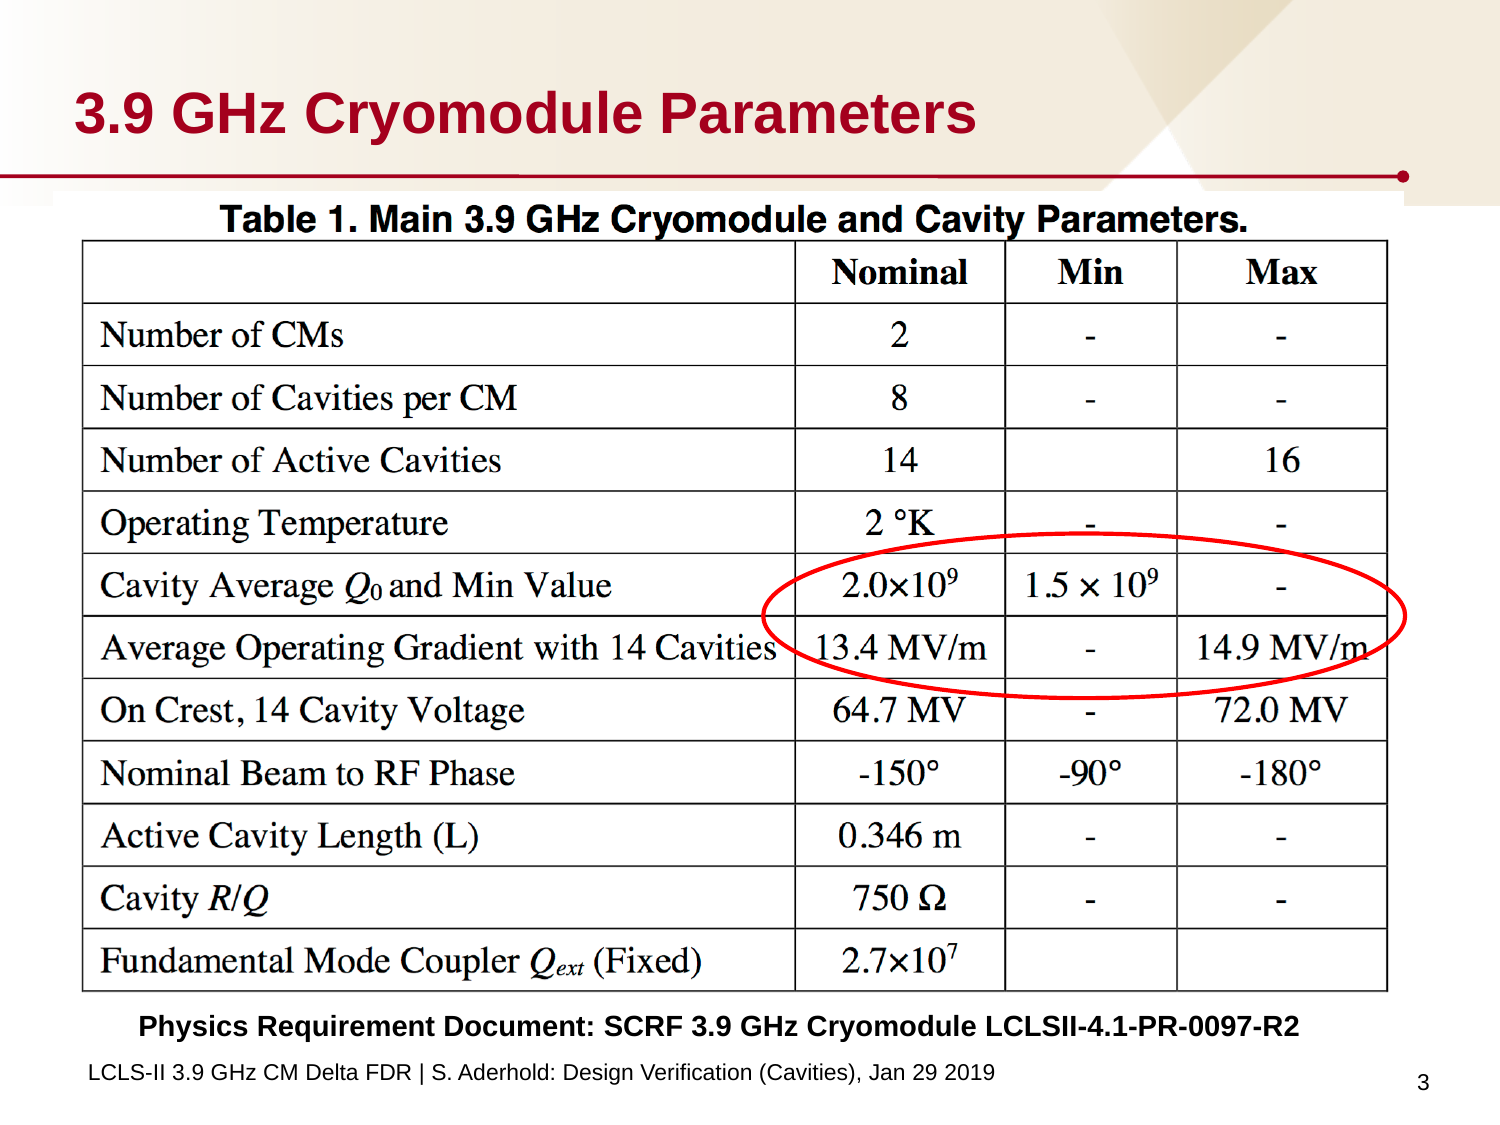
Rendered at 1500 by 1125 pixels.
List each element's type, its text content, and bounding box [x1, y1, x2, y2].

picture [0, 0, 1500, 1004]
slide_number 3 [1405, 1036, 1458, 1125]
text_box Physics Requirement Document: SCRF 3.9 GHz Cryomodule LCLSII-4.1-PR-0097-R2 [123, 1012, 1334, 1050]
footer LCLS-II 3.9 GHz CM Delta FDR | S. Aderhold: Design Verification (Cavities), Jan 29 2019 [73, 1050, 1170, 1102]
title 3.9 GHz Cryomodule Parameters [74, 21, 1404, 145]
